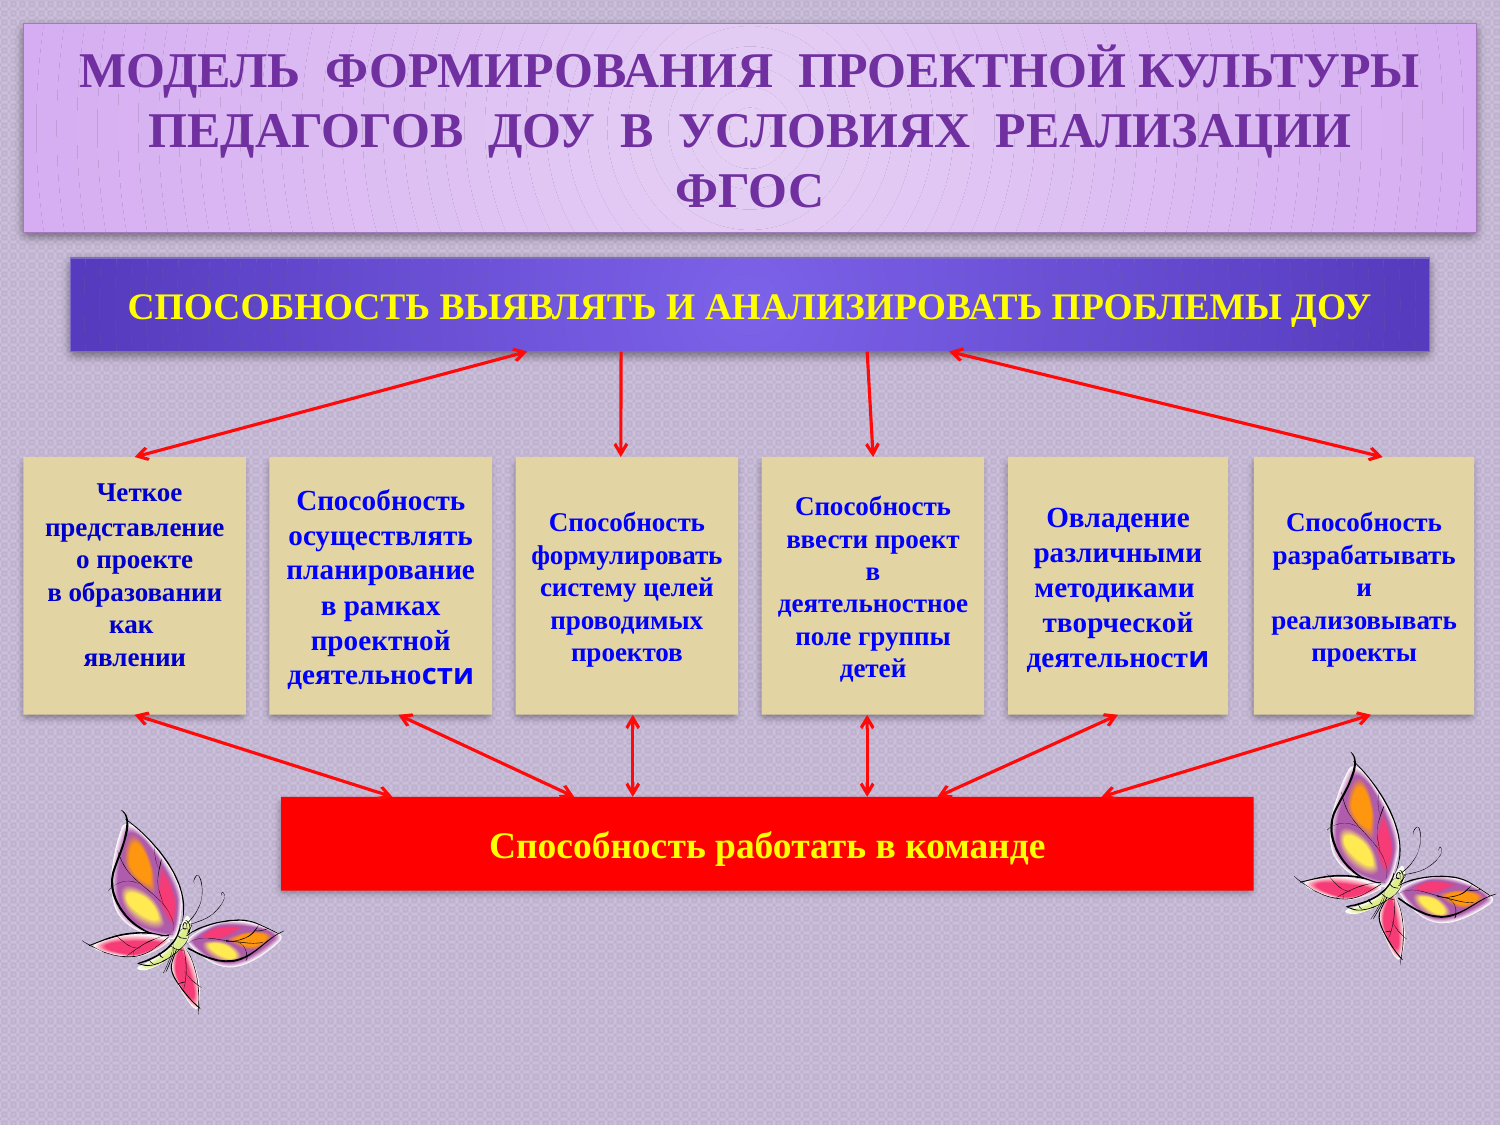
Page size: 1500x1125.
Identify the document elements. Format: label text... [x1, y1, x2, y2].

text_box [1101, 714, 1372, 798]
text_box Способность формулировать систему целей проводимых проектов [515, 456, 739, 716]
text_box Овладение различными методиками творческой деятельности [1007, 468, 1229, 716]
text_box Способность разрабатывать и реализовывать проекты [1253, 456, 1475, 716]
picture [90, 831, 285, 1009]
picture [1304, 780, 1499, 960]
text_box Четкое представление о проекте в образовании как явлении [23, 456, 247, 716]
text_box Способность работать в команде [309, 796, 1255, 891]
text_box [222, 626, 305, 885]
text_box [817, 401, 924, 408]
text_box Способность осуществлять планирование в рамках проектной деятельности [269, 468, 493, 716]
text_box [134, 351, 528, 458]
title МОДЕЛЬ ФОРМИРОВАНИЯ ПРОЕКТНОЙ КУЛЬТУРЫ ПЕДАГОГОВ ДОУ В УСЛОВИЯХ РЕАЛИЗАЦИИ ФГОС [23, 23, 1477, 233]
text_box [948, 351, 1383, 458]
text_box СПОСОБНОСТЬ ВЫЯВЛЯТЬ И АНАЛИЗИРОВАТЬ ПРОБЛЕМЫ ДОУ [70, 257, 1430, 352]
text_box Способность ввести проект в деятельностное поле группы детей [761, 456, 985, 716]
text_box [398, 714, 575, 798]
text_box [986, 665, 1069, 847]
